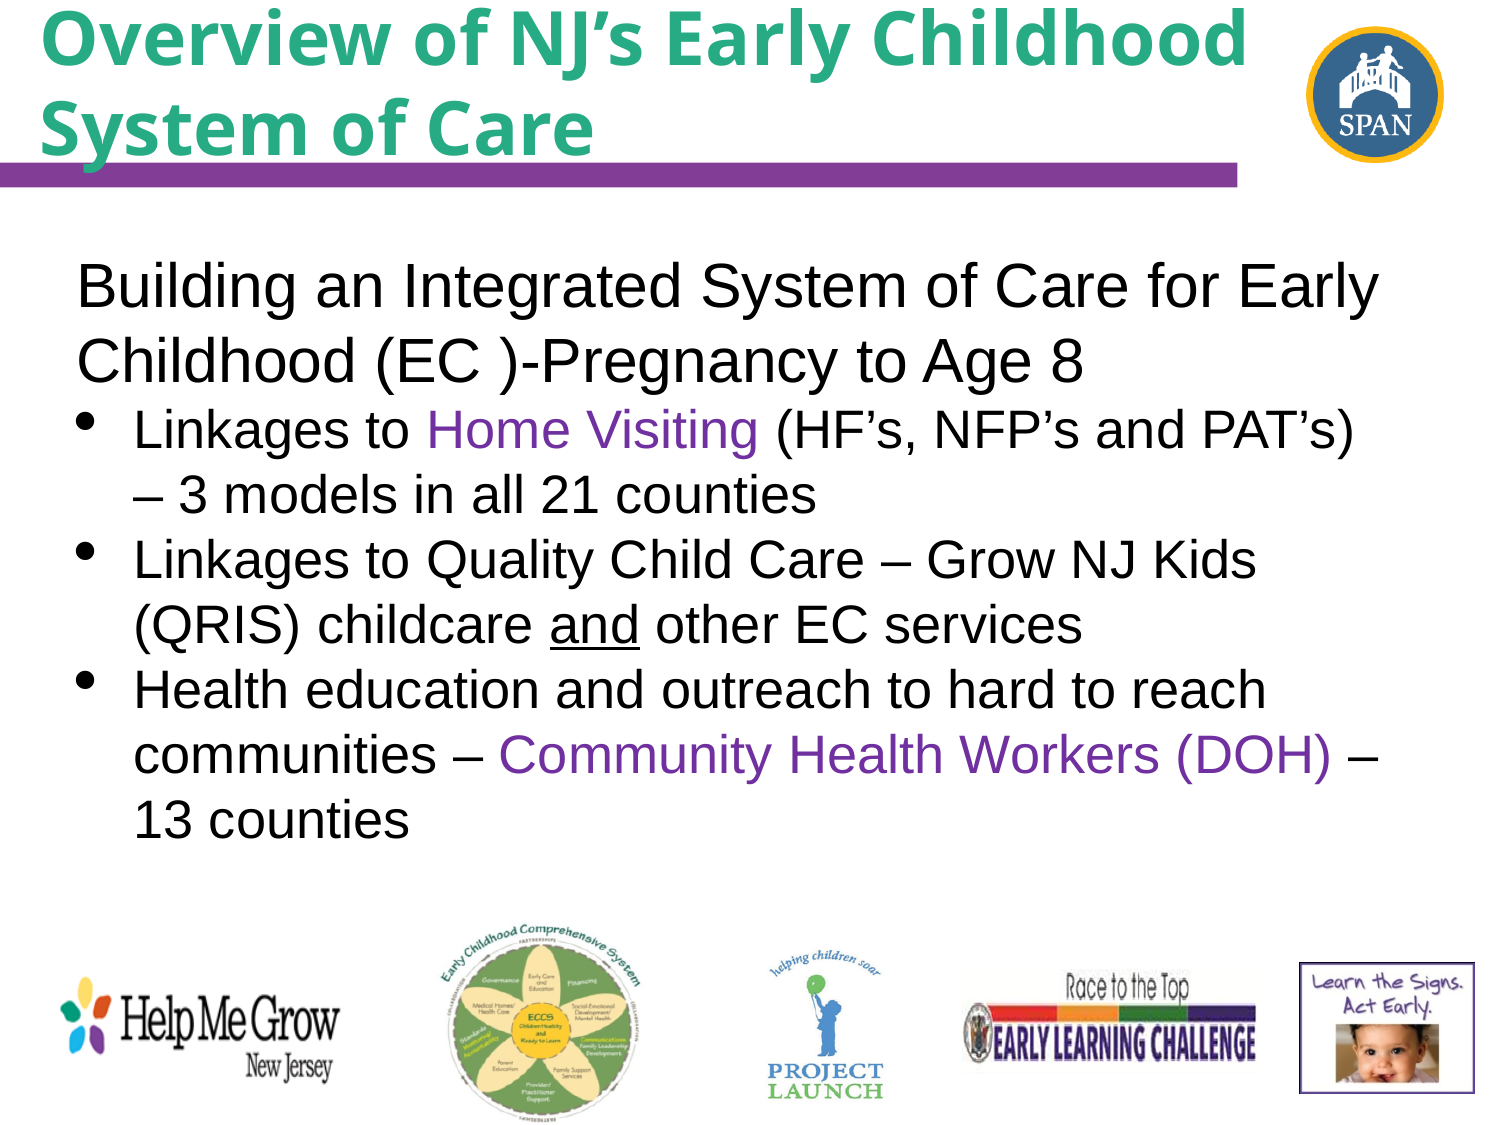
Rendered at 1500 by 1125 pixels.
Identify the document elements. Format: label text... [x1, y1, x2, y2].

title Overview of NJ’s Early Childhood System of Care [24, 12, 1438, 150]
picture [1306, 25, 1444, 163]
picture [762, 945, 888, 1105]
picture [49, 962, 351, 1088]
picture [962, 969, 1258, 1076]
picture [437, 922, 651, 1123]
list Building an Integrated System of Care for Early Childhood (EC )-Pregnancy to Age 8 Linkages to Home Visiting (HF’s, NFP’s and PAT’s) – 3 models in all 21 counties Linkages to Quality Child Care – Grow NJ Kids (QRIS) childcare and other EC services Health education and outreach to hard to reach communities – Community Health Workers (DOH) – 13 counties [60, 237, 1412, 1088]
picture [1299, 962, 1475, 1094]
